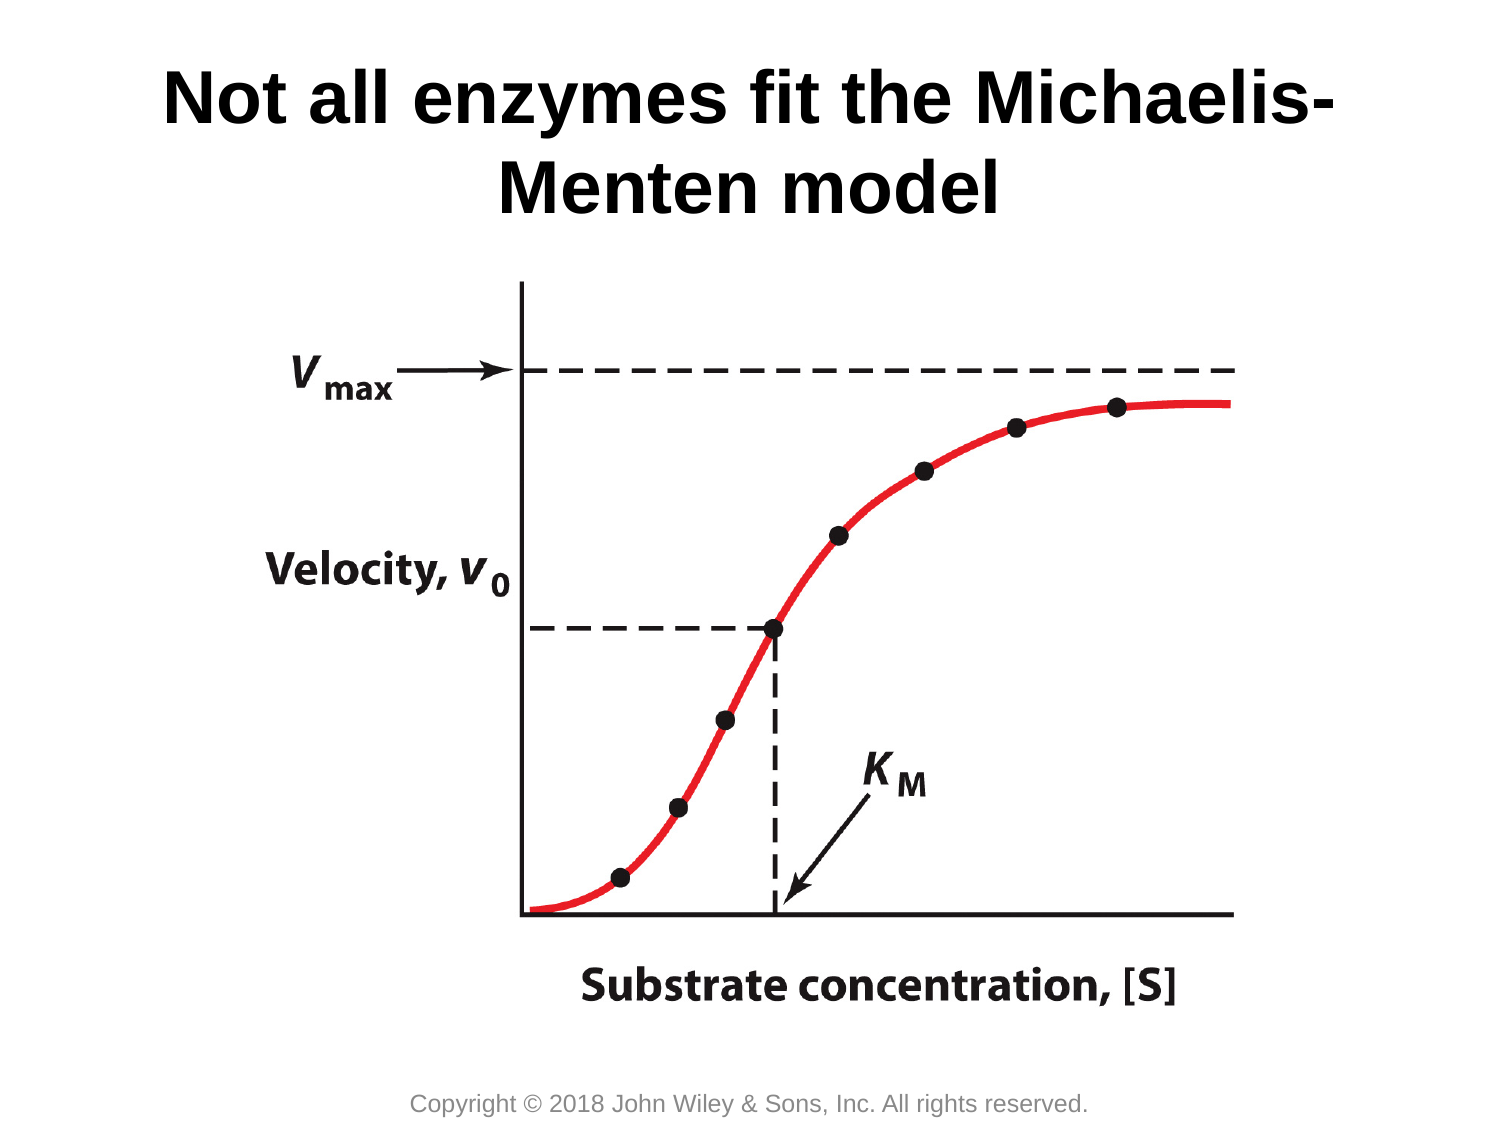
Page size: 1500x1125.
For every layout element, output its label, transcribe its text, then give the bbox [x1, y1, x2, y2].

footer Copyright © 2018 John Wiley & Sons, Inc. All rights reserved. [330, 1065, 1170, 1125]
title Not all enzymes fit the Michaelis-Menten model [75, 45, 1425, 233]
picture [259, 275, 1241, 1018]
